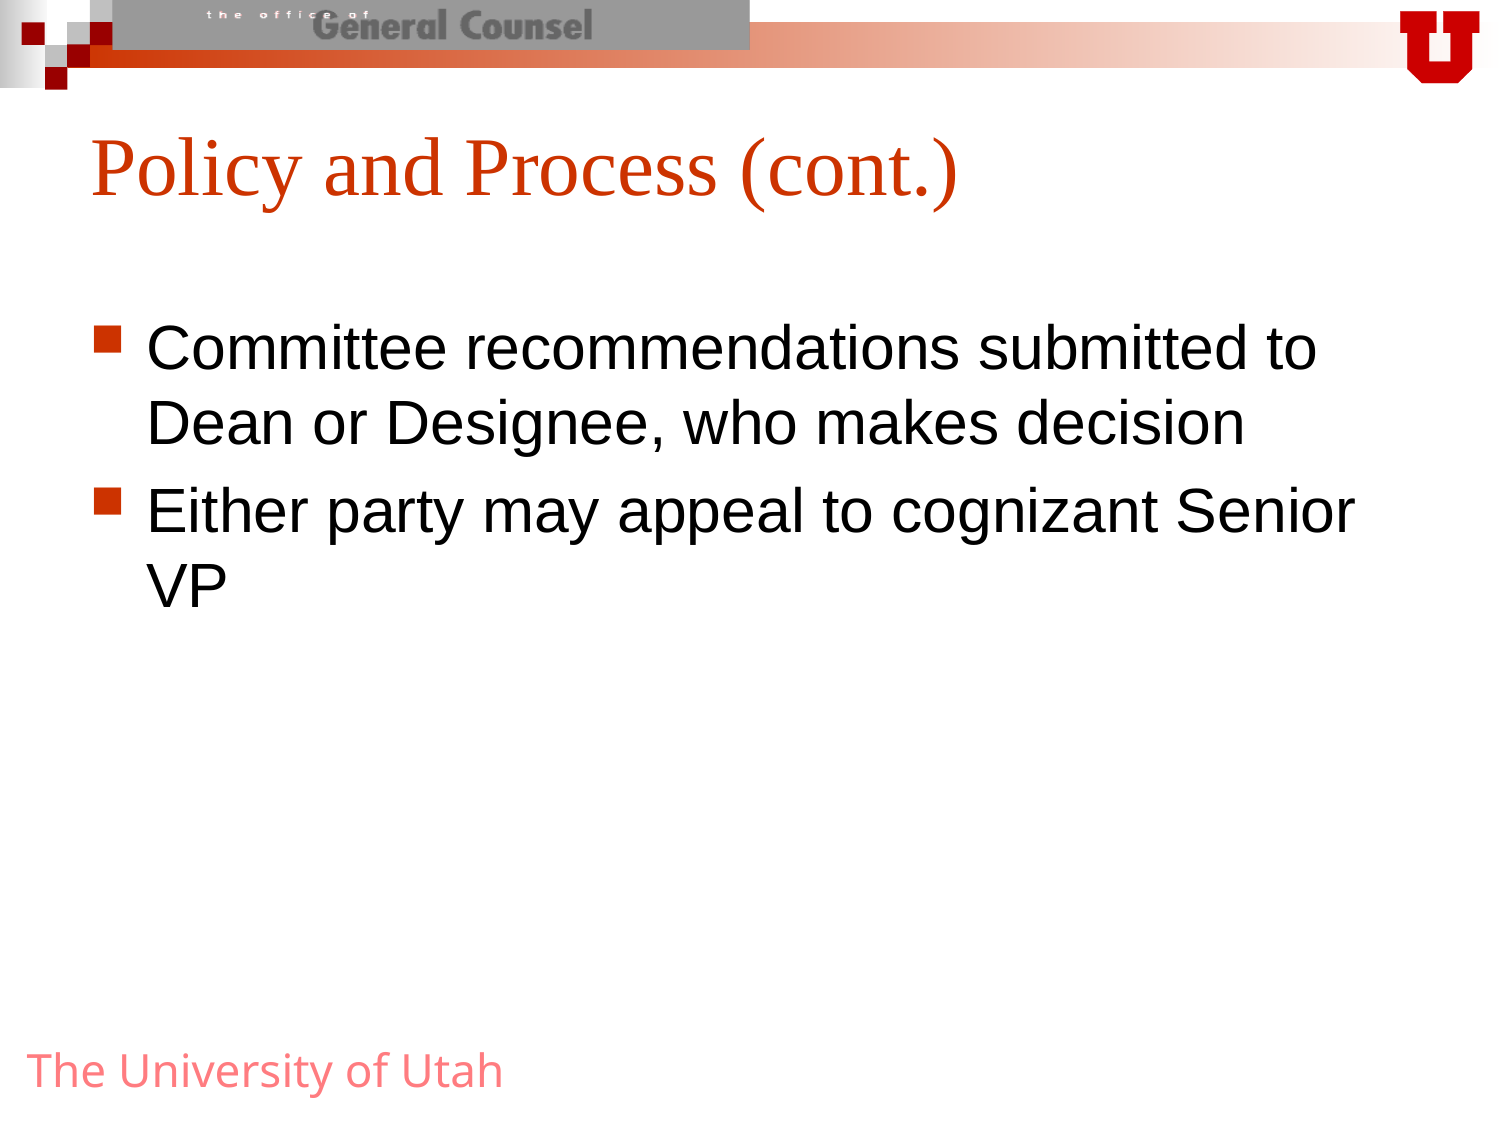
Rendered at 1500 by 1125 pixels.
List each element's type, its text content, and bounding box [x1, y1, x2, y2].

picture [112, 0, 750, 50]
title Policy and Process (cont.) [75, 75, 1425, 250]
list Committee recommendations submitted to Dean or Designee, who makes decision Either party may appeal to cognizant Senior VP [75, 299, 1425, 1013]
